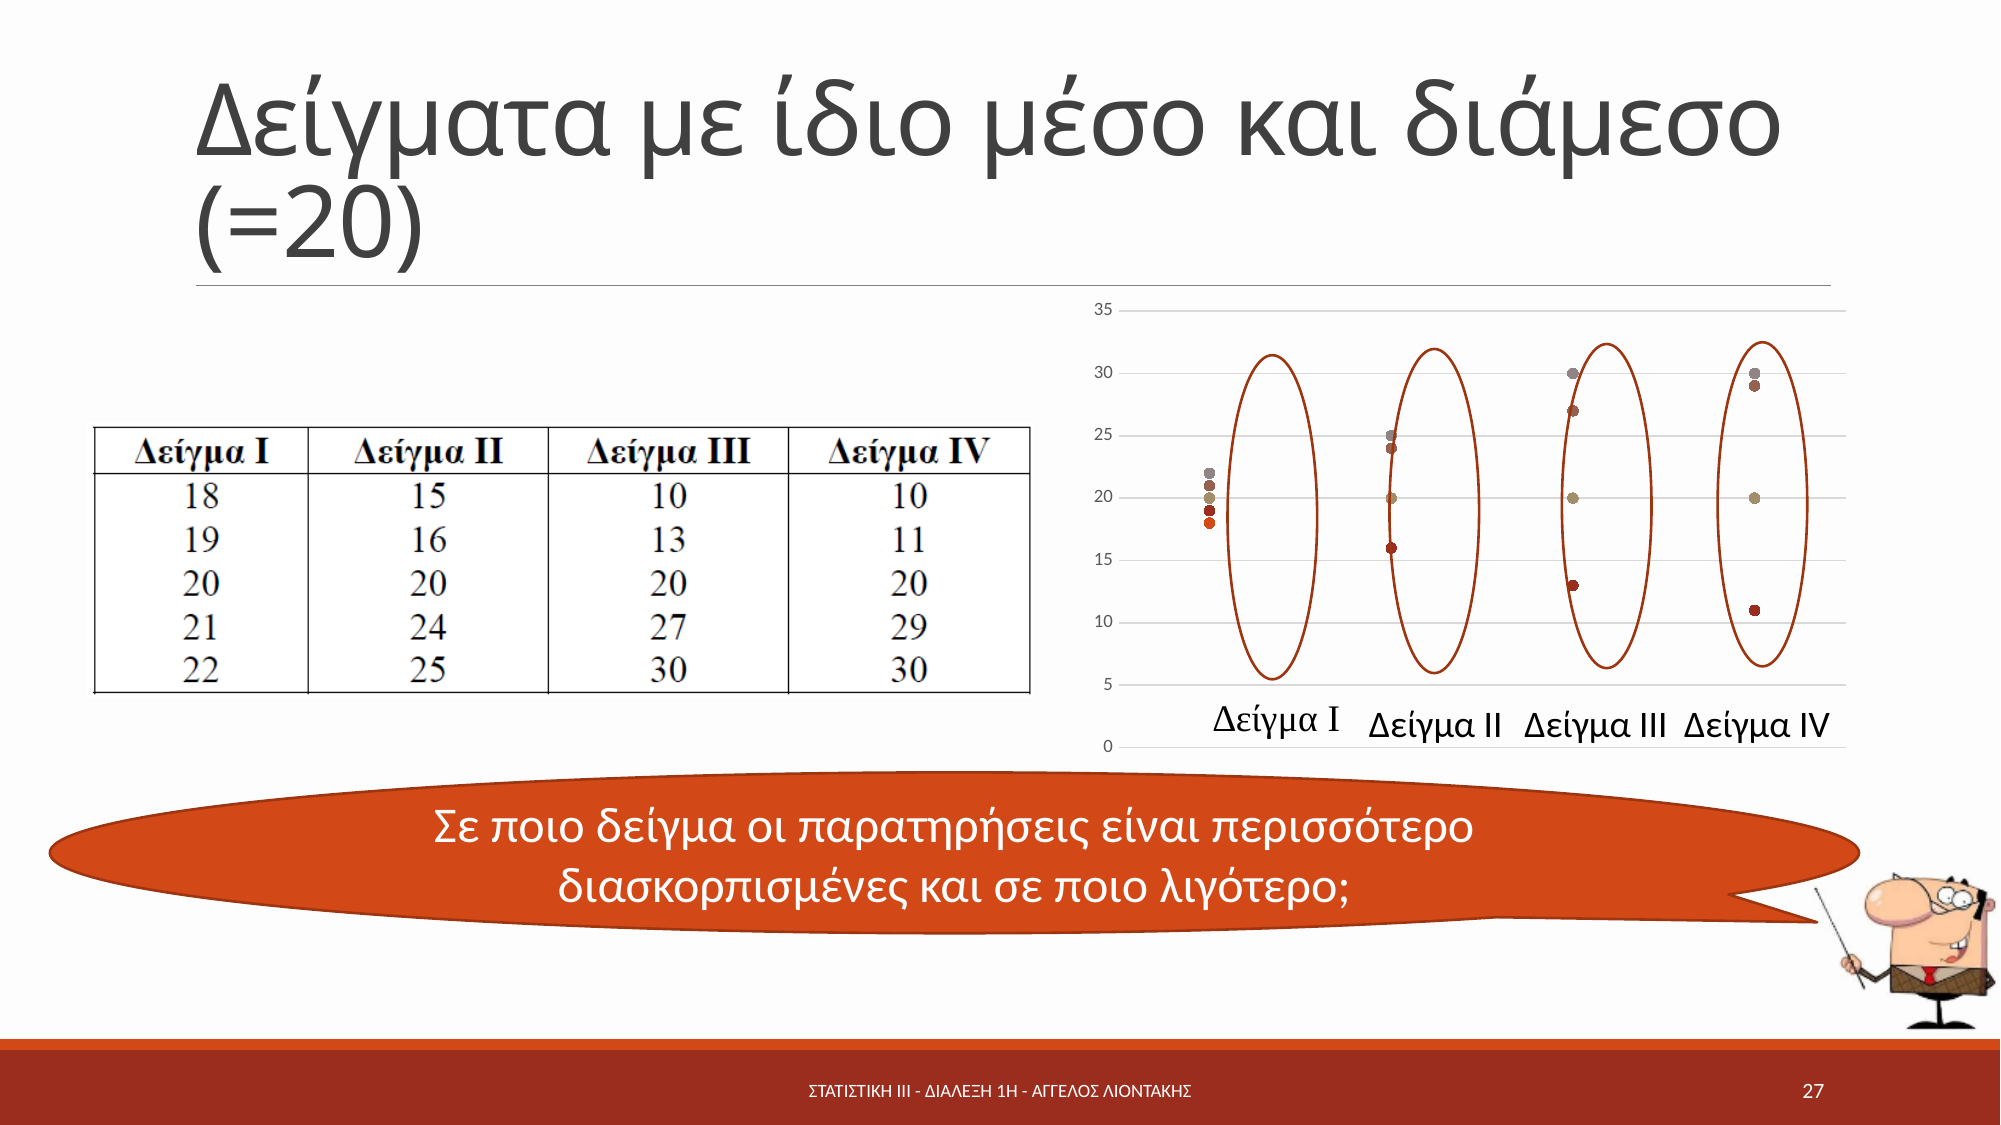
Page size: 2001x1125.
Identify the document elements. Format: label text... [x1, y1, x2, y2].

title Δείγματα με ίδιο μέσο και διάμεσο (=20) [180, 47, 1830, 285]
picture [1806, 864, 2000, 1038]
footer Στατιστική ΙΙΙ - Διάλεξη 1η - Άγγελος Λιοντάκης [604, 1059, 1396, 1120]
chart [1054, 292, 1847, 772]
picture [86, 422, 1034, 699]
text_box Σε ποιο δείγμα οι παρατηρήσεις είναι περισσότερο διασκορπισμένες και σε ποιο λιγότερο; [48, 771, 1861, 935]
slide_number 27 [1624, 1059, 1840, 1120]
